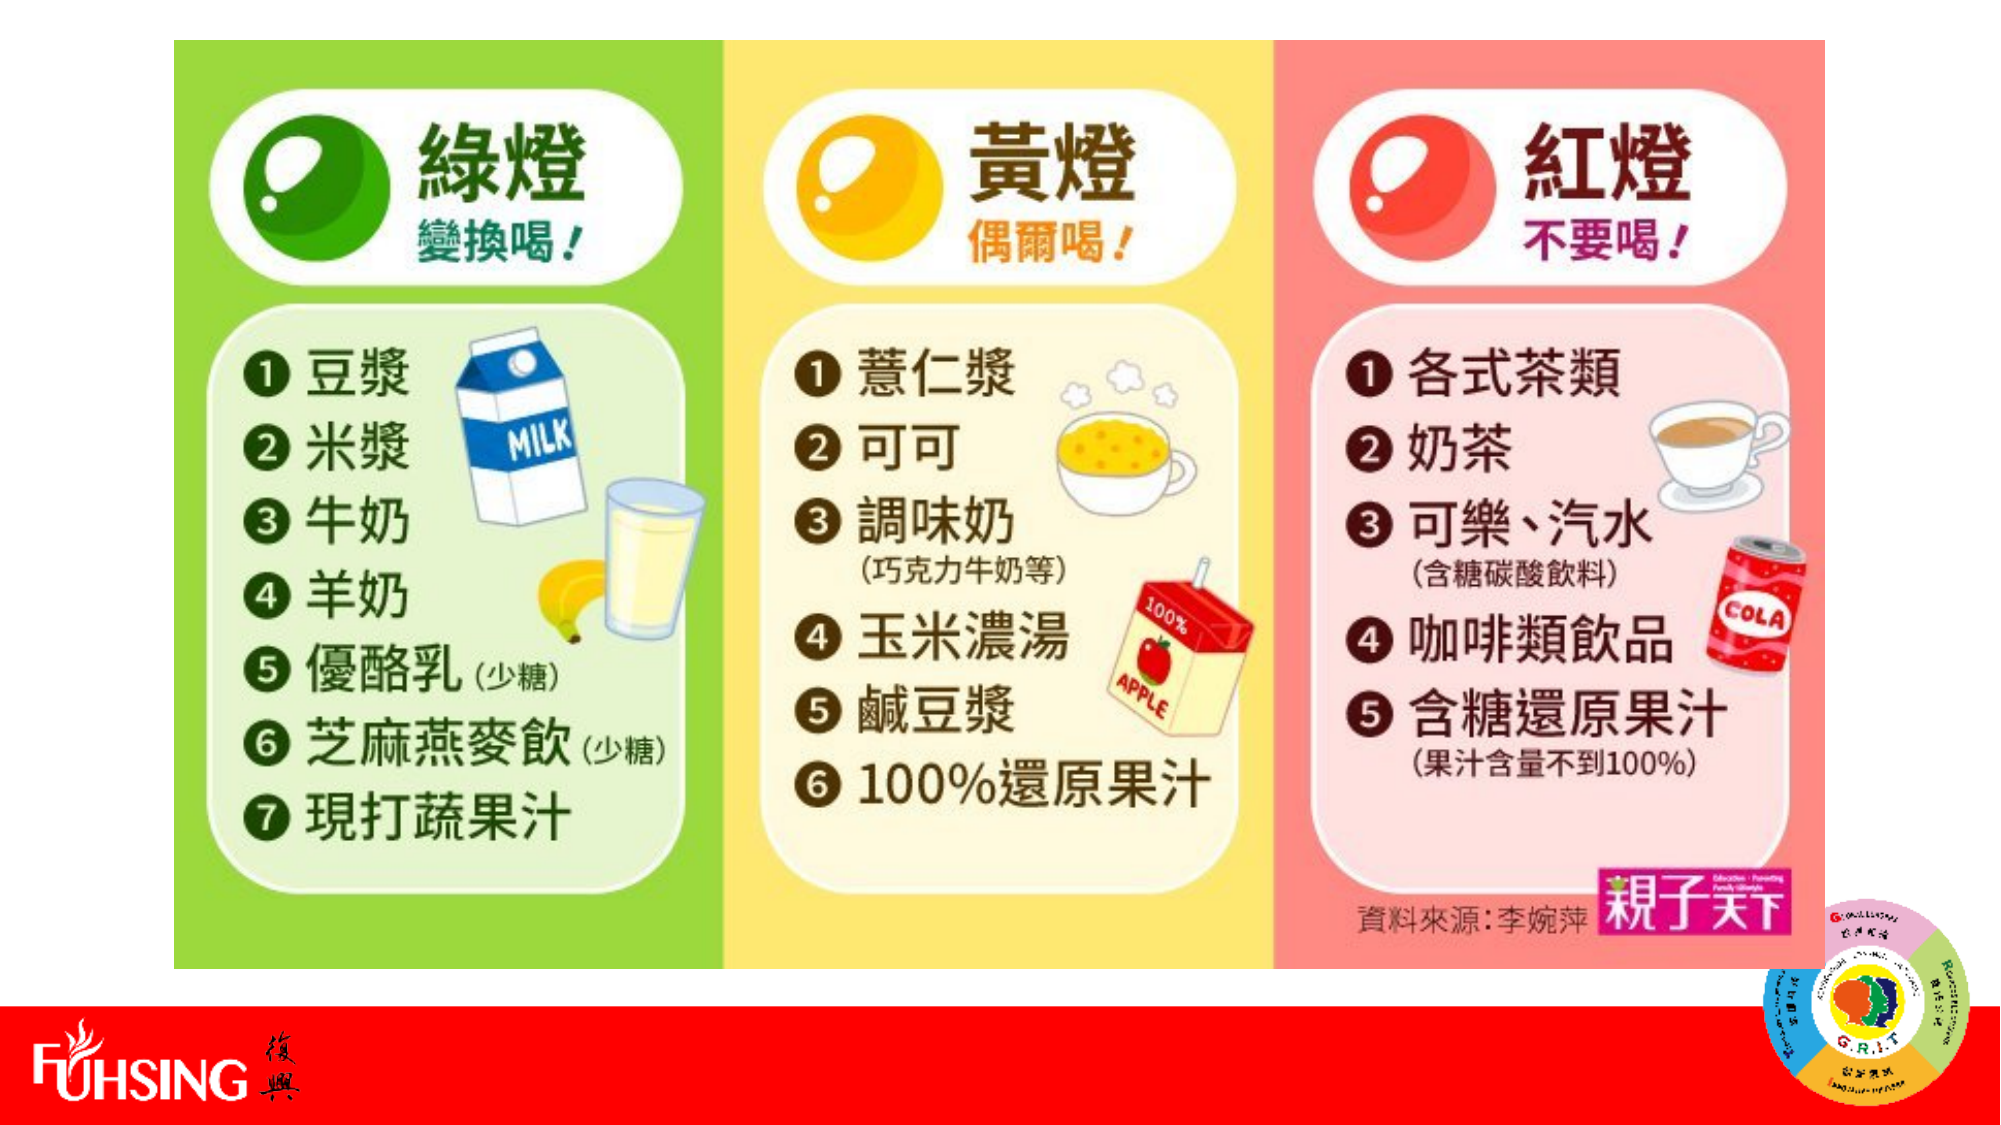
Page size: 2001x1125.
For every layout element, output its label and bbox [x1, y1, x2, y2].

picture [15, 995, 319, 1125]
picture [174, 40, 2000, 1125]
